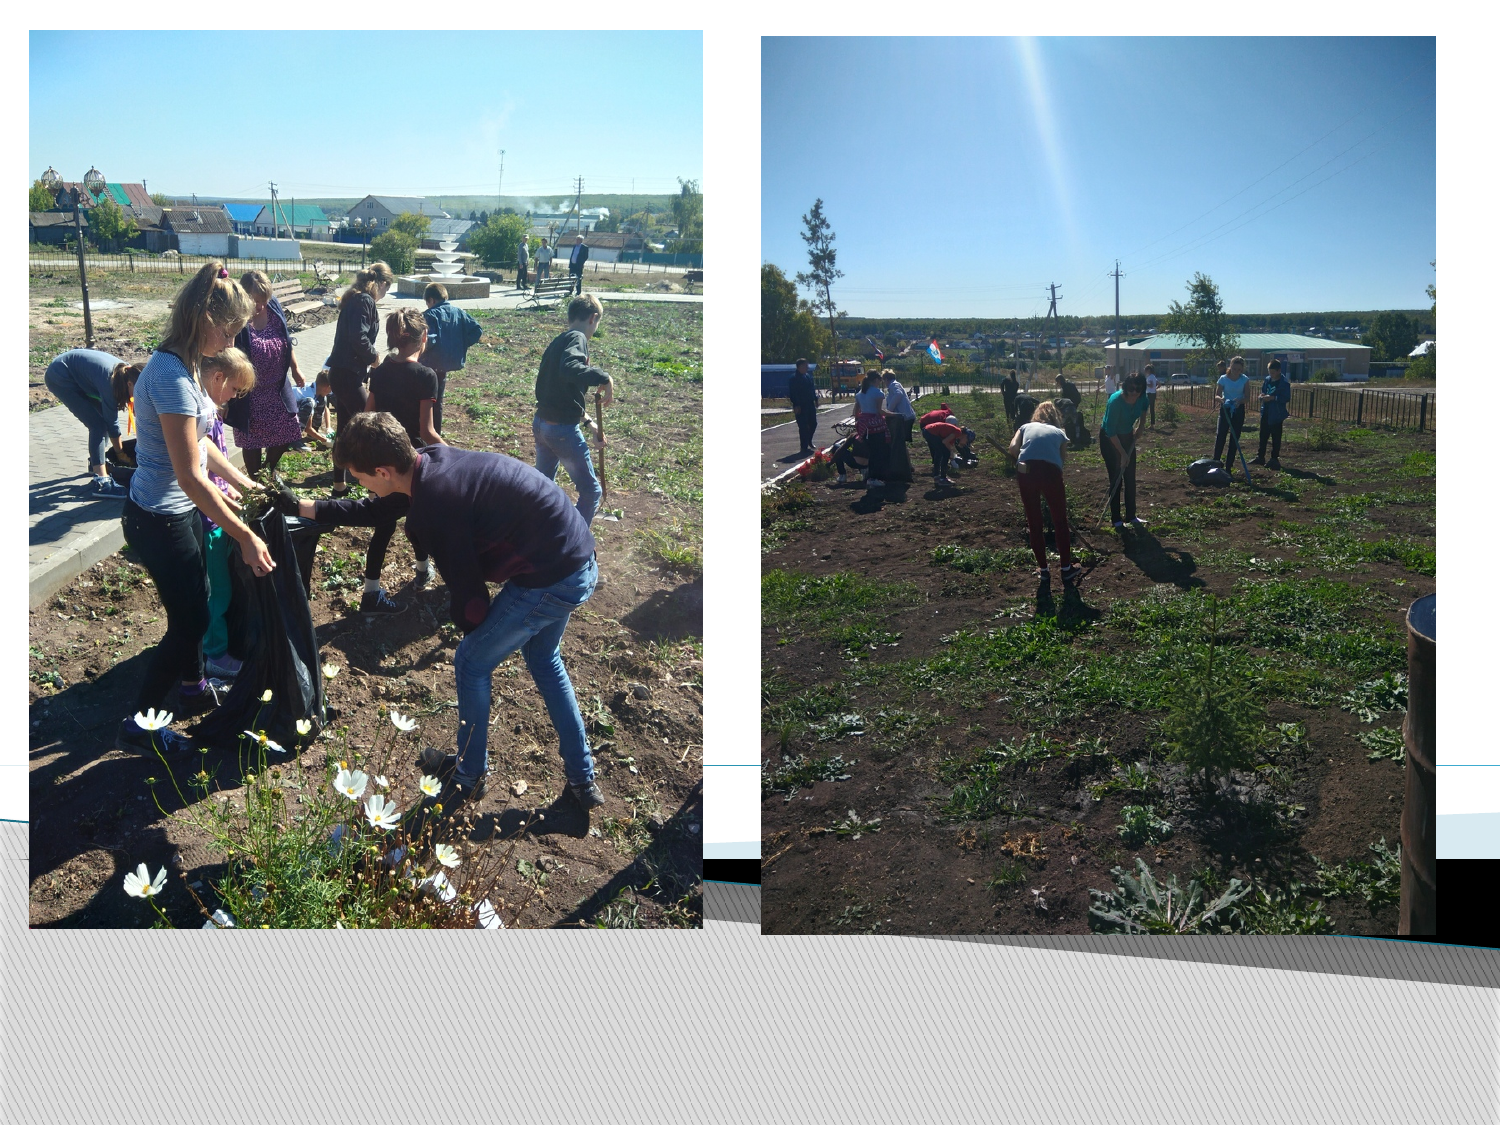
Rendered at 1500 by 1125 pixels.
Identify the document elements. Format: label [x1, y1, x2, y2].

picture [0, 30, 1500, 989]
